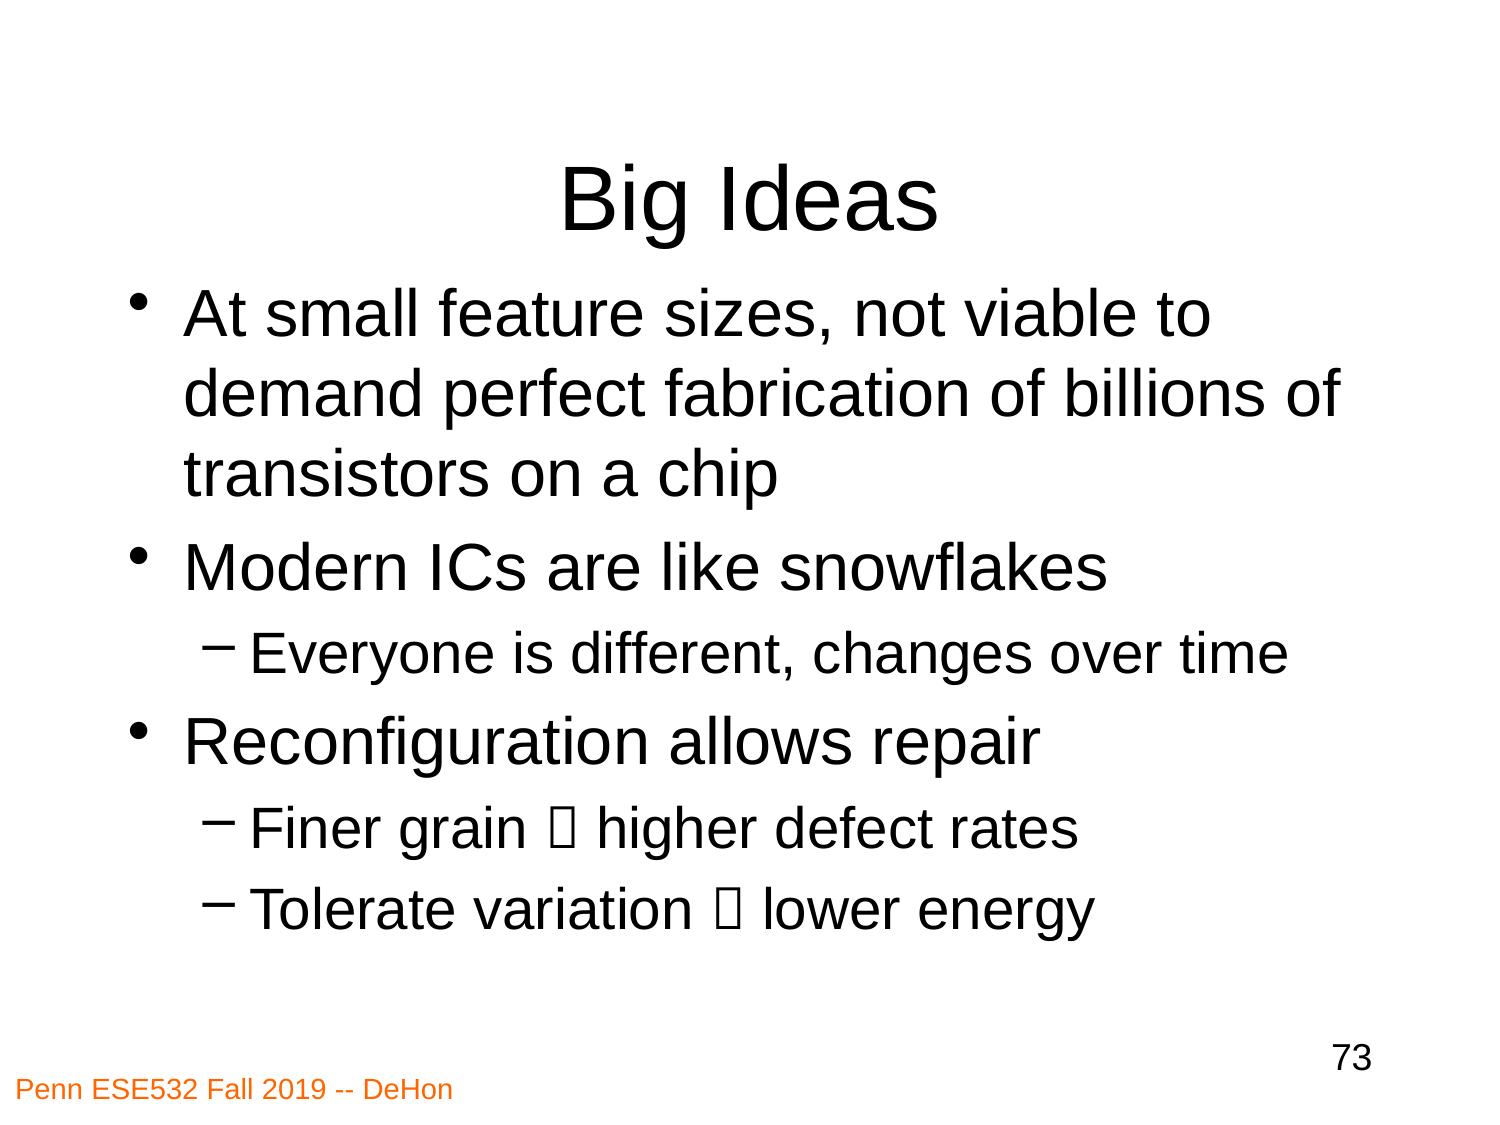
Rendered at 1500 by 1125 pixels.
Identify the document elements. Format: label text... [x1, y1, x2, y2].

slide_number Penn ESE532 Fall 2019 -- DeHon [0, 1062, 613, 1125]
title Big Ideas [112, 99, 1388, 262]
slide_number 73 [1074, 1024, 1388, 1101]
list At small feature sizes, not viable to demand perfect fabrication of billions of transistors on a chip Modern ICs are like snowflakes Everyone is different, changes over time Reconfiguration allows repair Finer grain  higher defect rates Tolerate variation  lower energy [112, 262, 1388, 1013]
